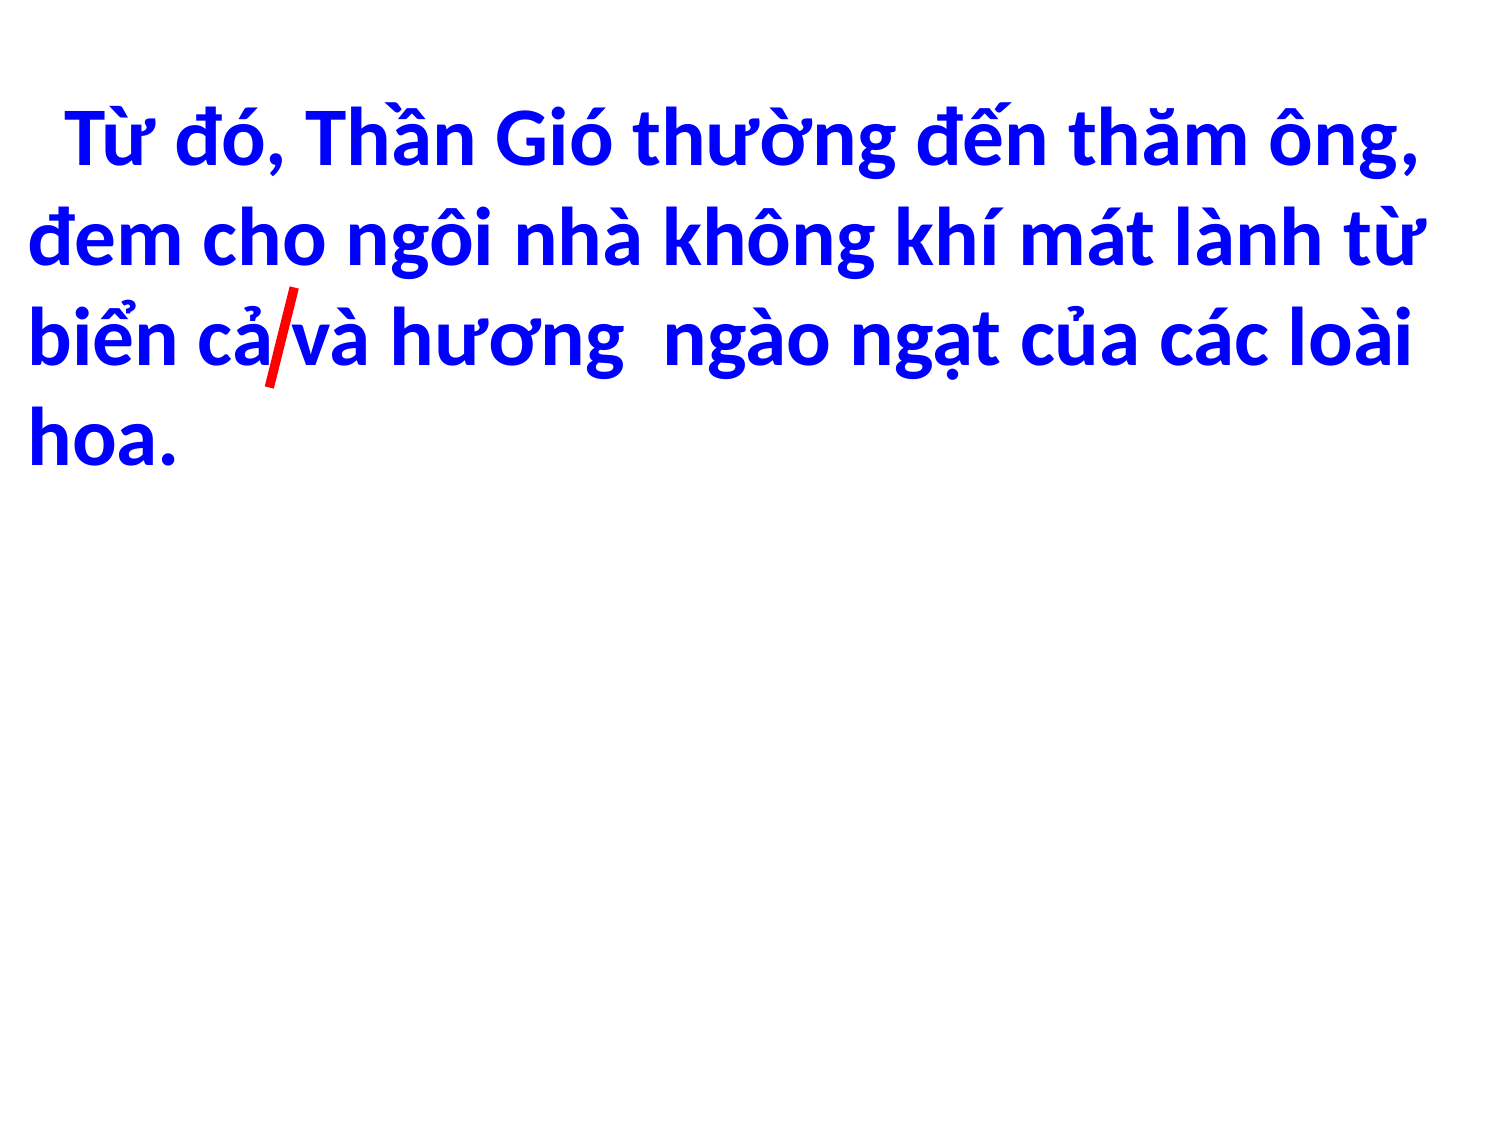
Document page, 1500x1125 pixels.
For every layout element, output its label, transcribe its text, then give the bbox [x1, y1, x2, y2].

text_box Từ đó, Thần Gió thường đến thăm ông, đem cho ngôi nhà không khí mát lành từ biển cả và hương ngào ngạt của các loài hoa. [12, 74, 1450, 490]
